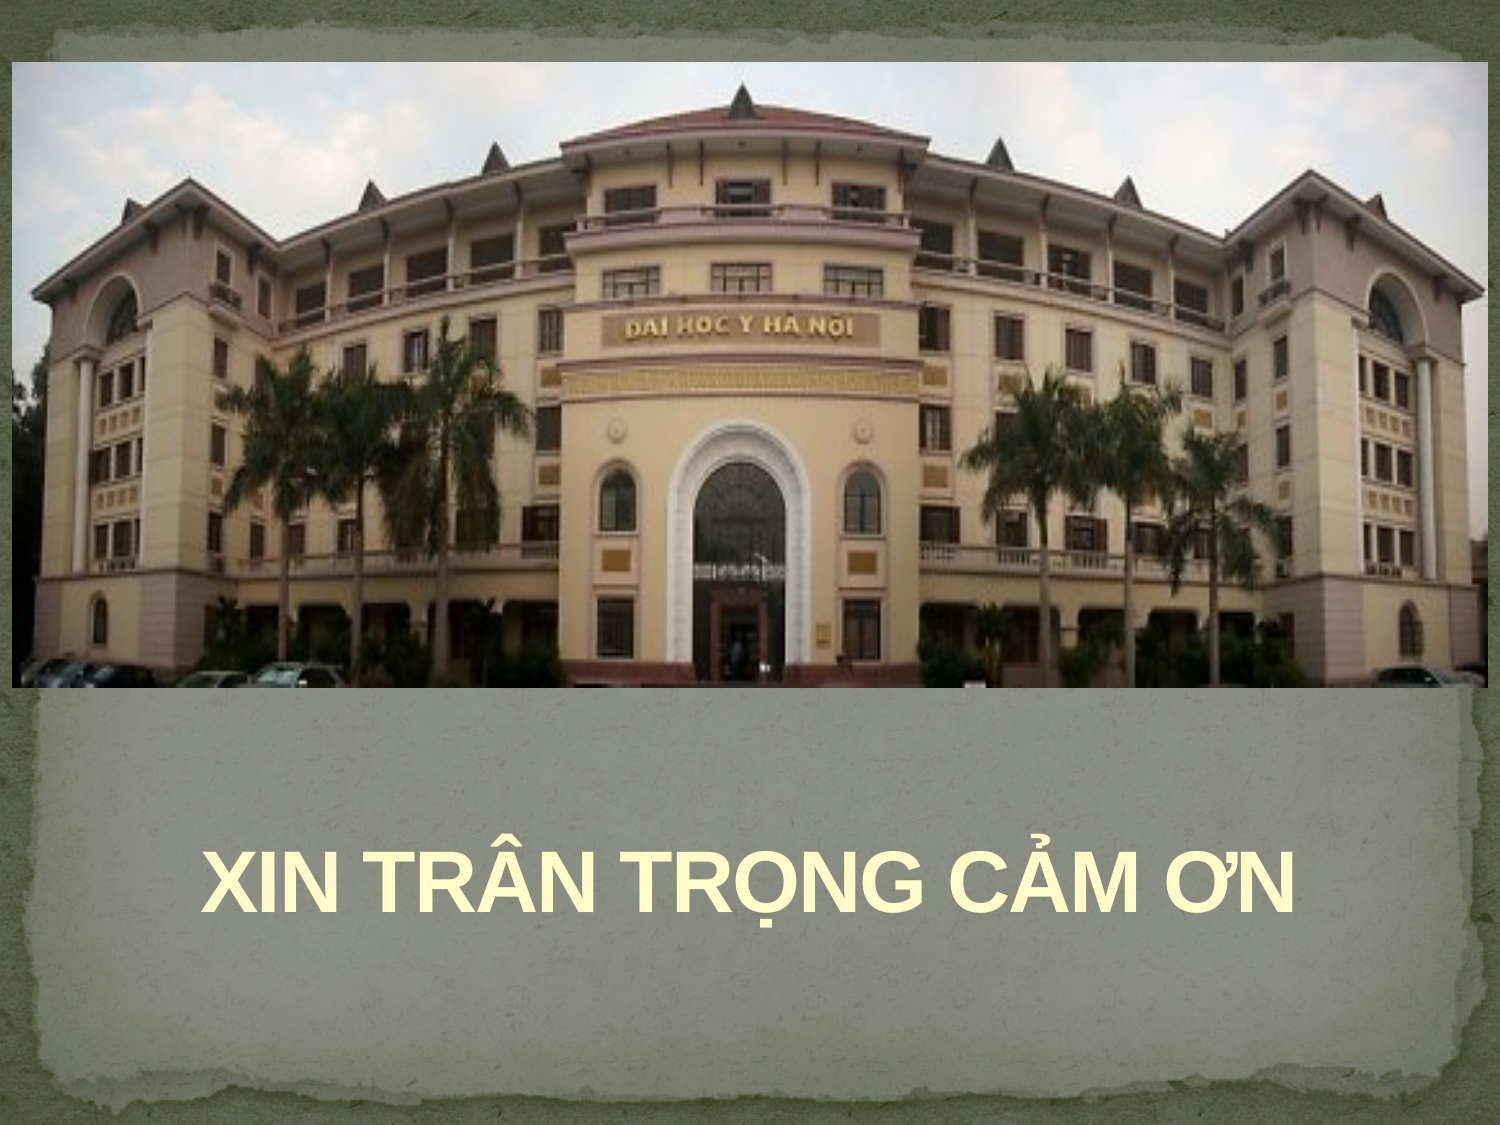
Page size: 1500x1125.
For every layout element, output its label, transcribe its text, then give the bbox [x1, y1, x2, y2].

picture [13, 63, 1489, 689]
title XIN TRÂN TRỌNG CẢM ƠN [74, 737, 1425, 938]
